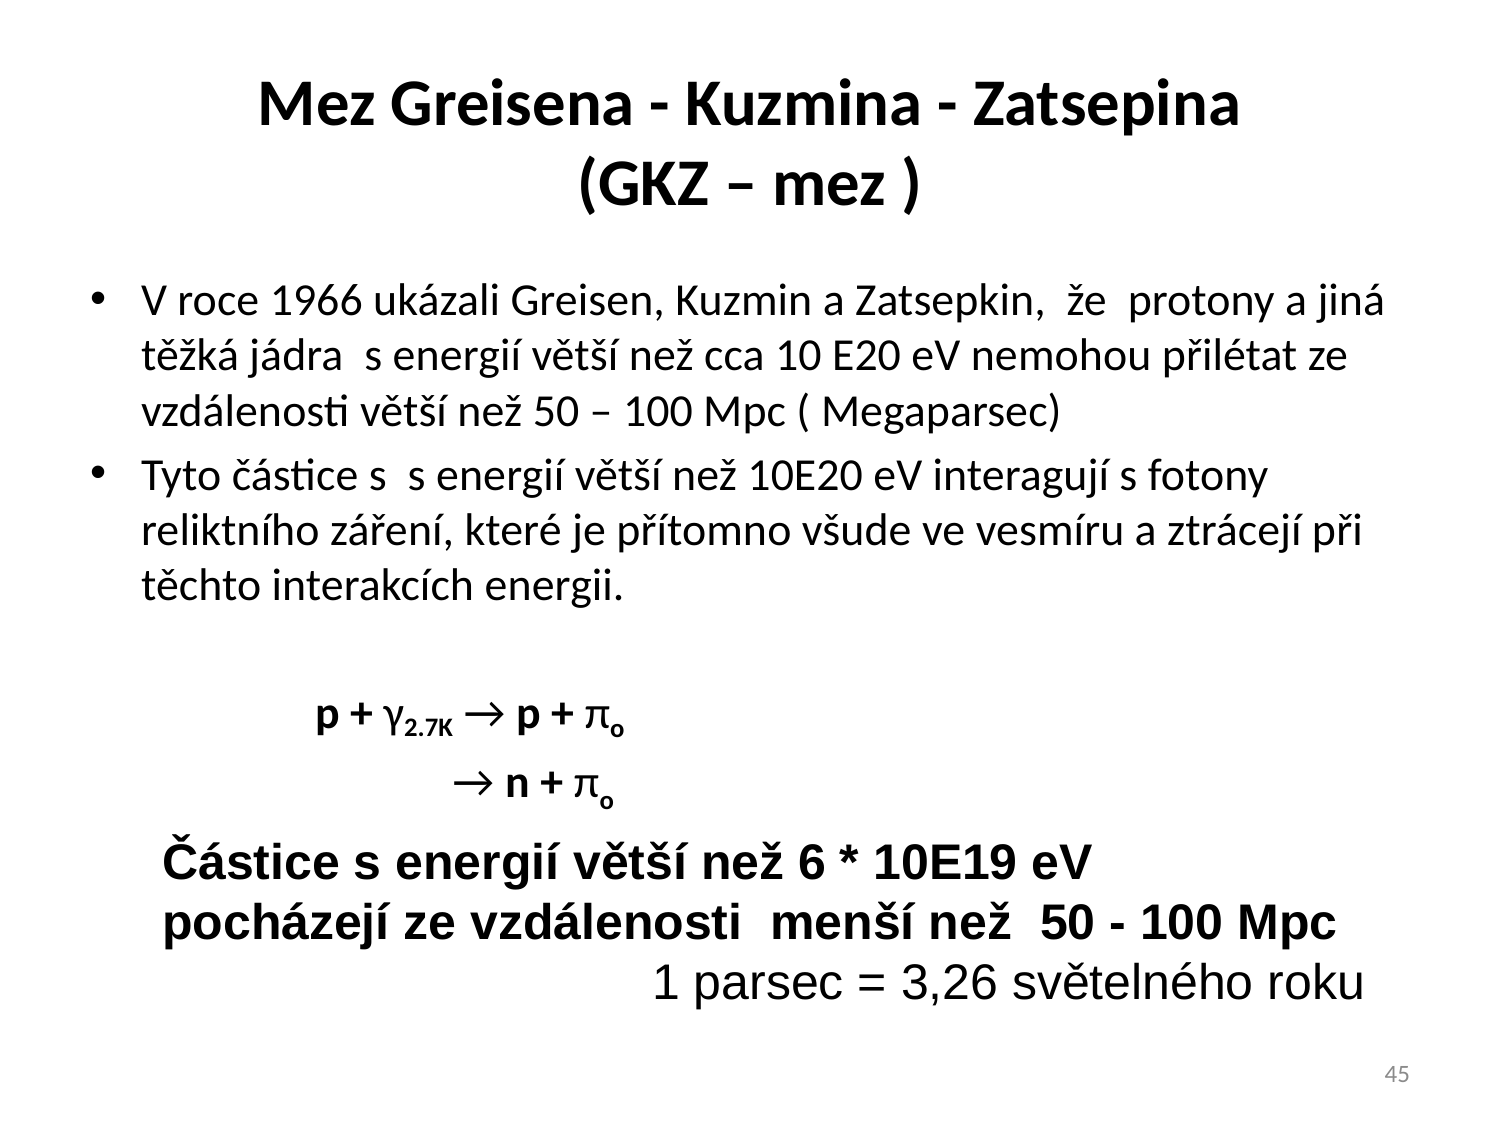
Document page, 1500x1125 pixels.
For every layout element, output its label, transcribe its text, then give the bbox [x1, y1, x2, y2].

slide_number 45 [1074, 1042, 1425, 1103]
title Mez Greisena - Kuzmina - Zatsepina (GKZ – mez ) [75, 45, 1425, 233]
text_box Částice s energií větší než 6 * 10E19 eV pocházejí ze vzdálenosti menší než 50 - 100 Mpc 1 parsec = 3,26 světelného roku [147, 822, 1400, 1017]
list V roce 1966 ukázali Greisen, Kuzmin a Zatsepkin, že protony a jiná těžká jádra s energií větší než cca 10 E20 eV nemohou přilétat ze vzdálenosti větší než 50 – 100 Mpc ( Megaparsec) Tyto částice s s energií větší než 10E20 eV interagují s fotony reliktního záření, které je přítomno všude ve vesmíru a ztrácejí při těchto interakcích energii. p + γ2.7K → p + πo → n + πo [75, 262, 1425, 870]
